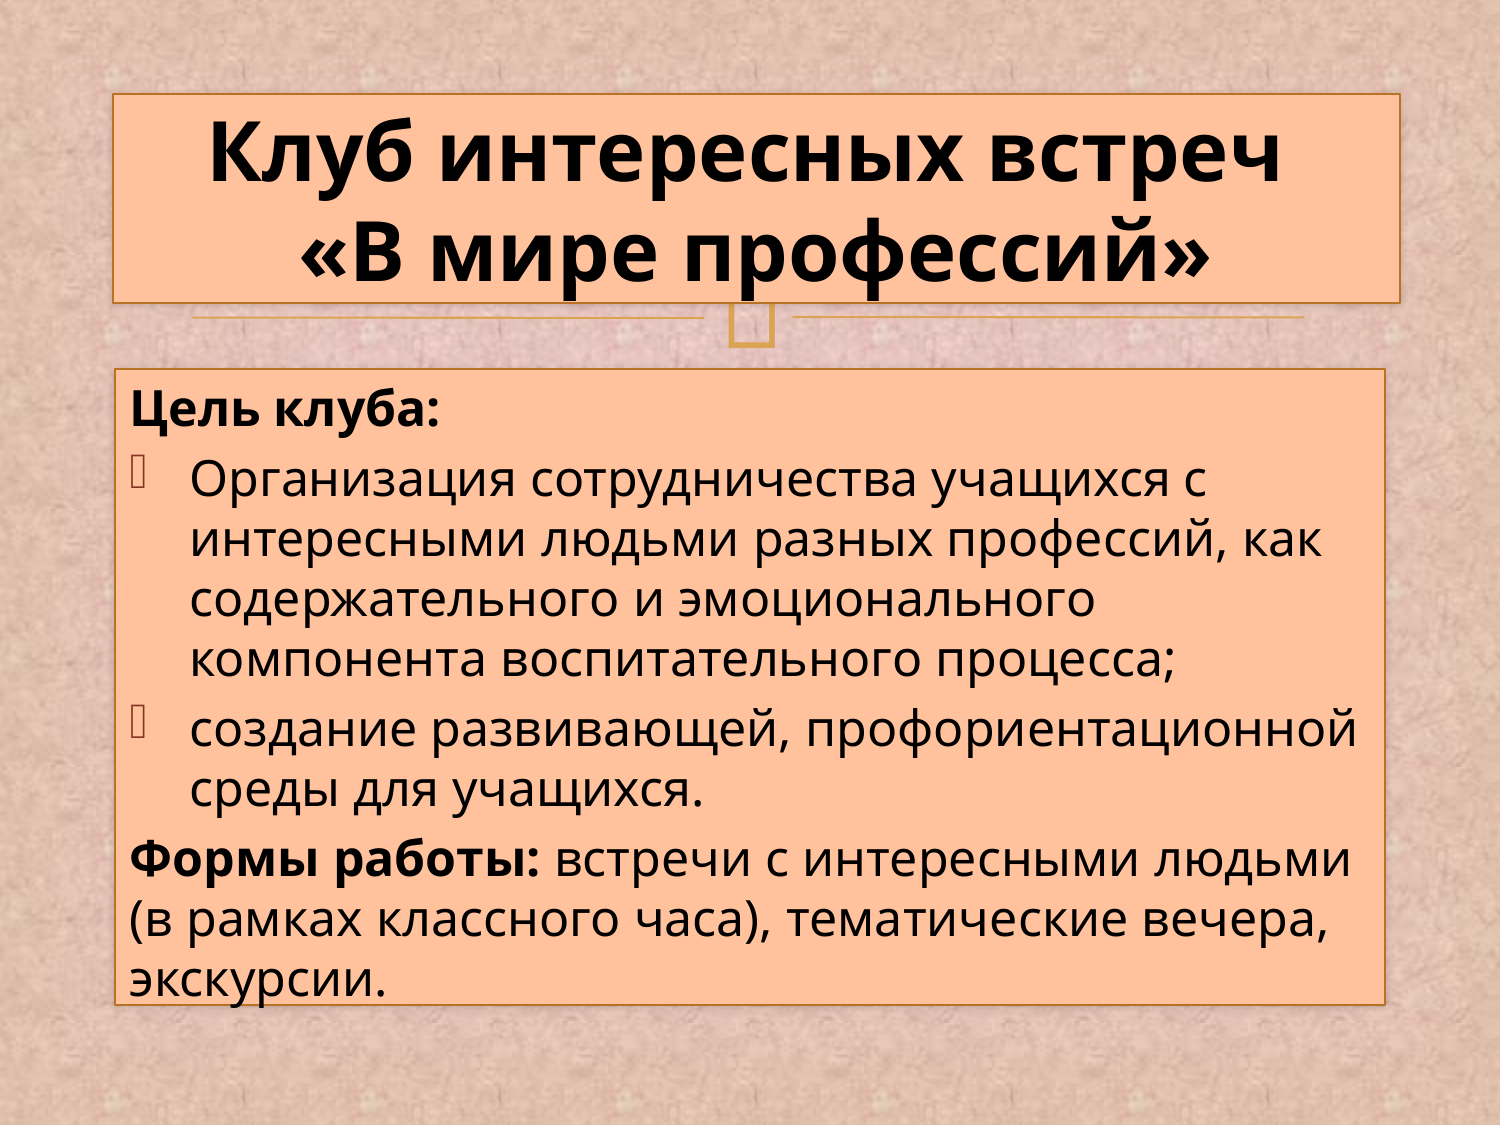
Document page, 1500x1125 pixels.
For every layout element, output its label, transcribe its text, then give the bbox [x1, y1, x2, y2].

title Клуб интересных встреч «В мире профессий» [112, 93, 1401, 304]
list Цель клуба: Организация сотрудничества учащихся с интересными людьми разных профессий, как содержательного и эмоционального компонента воспитательного процесса; создание развивающей, профориентационной среды для учащихся. Формы работы: встречи с интересными людьми (в рамках классного часа), тематические вечера, экскурсии. [114, 368, 1386, 1006]
